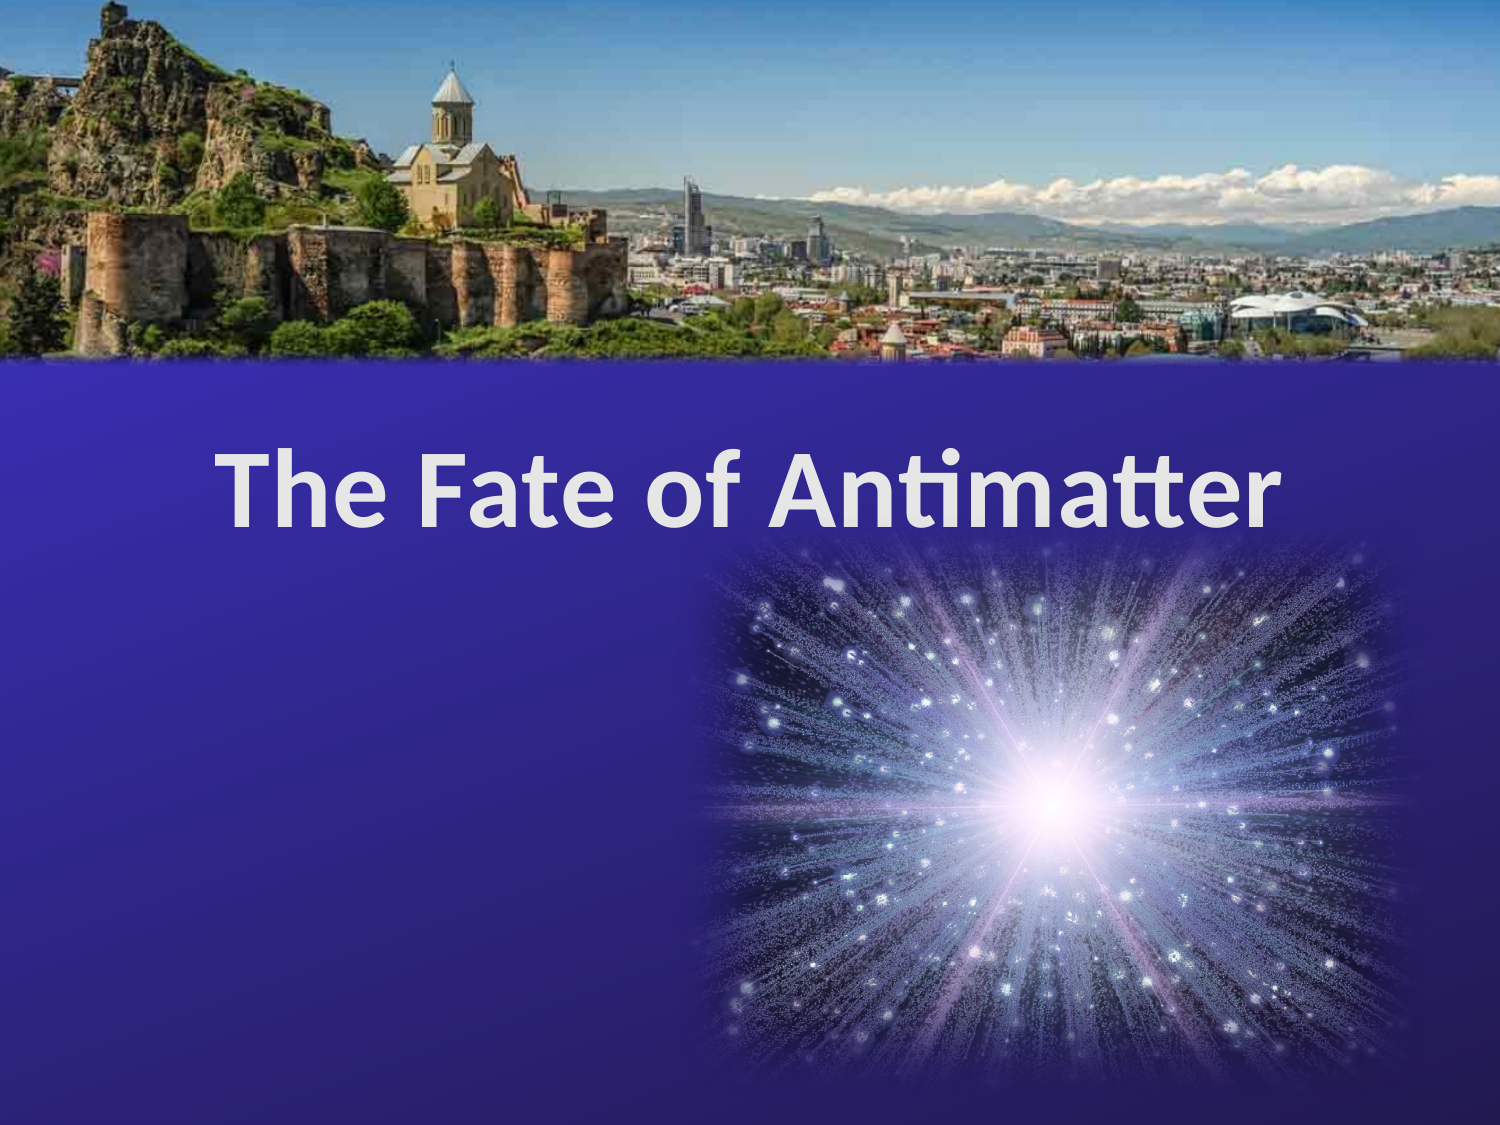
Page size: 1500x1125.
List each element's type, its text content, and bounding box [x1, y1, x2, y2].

text_box The Fate of Antimatter [199, 407, 1301, 558]
picture [673, 511, 1429, 1101]
picture [0, 0, 1500, 366]
